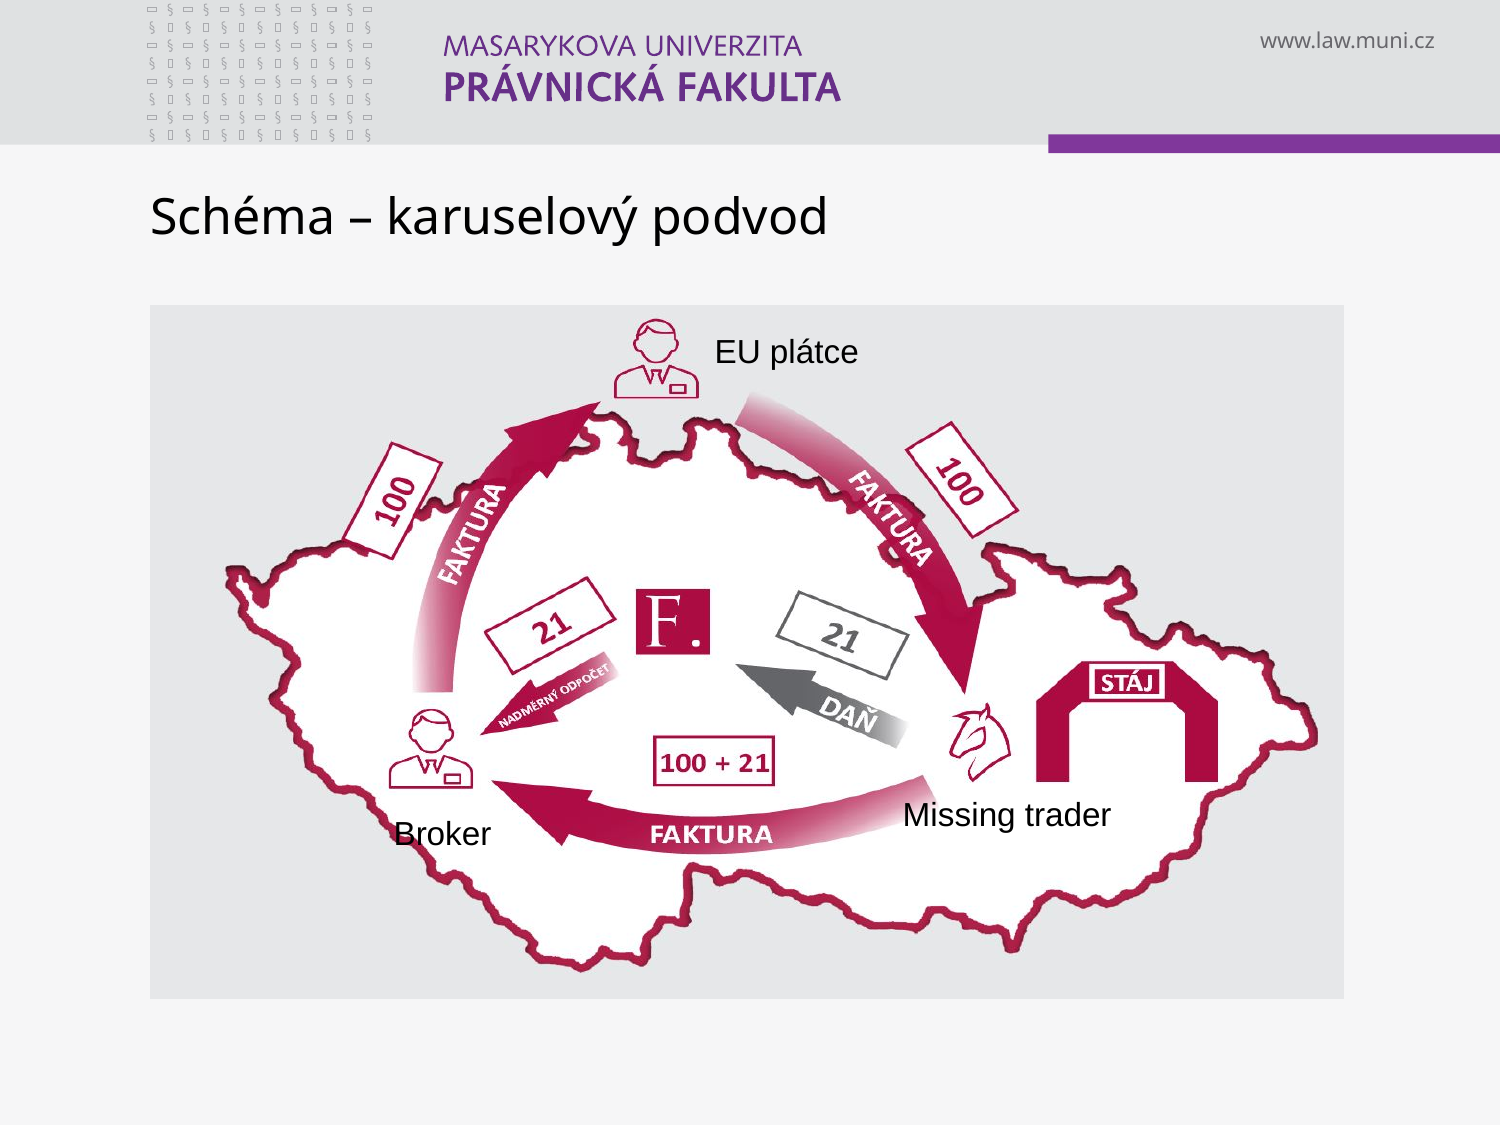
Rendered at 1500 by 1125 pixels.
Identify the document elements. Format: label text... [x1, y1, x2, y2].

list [149, 305, 1344, 999]
title Schéma – karuselový podvod [150, 184, 1425, 268]
